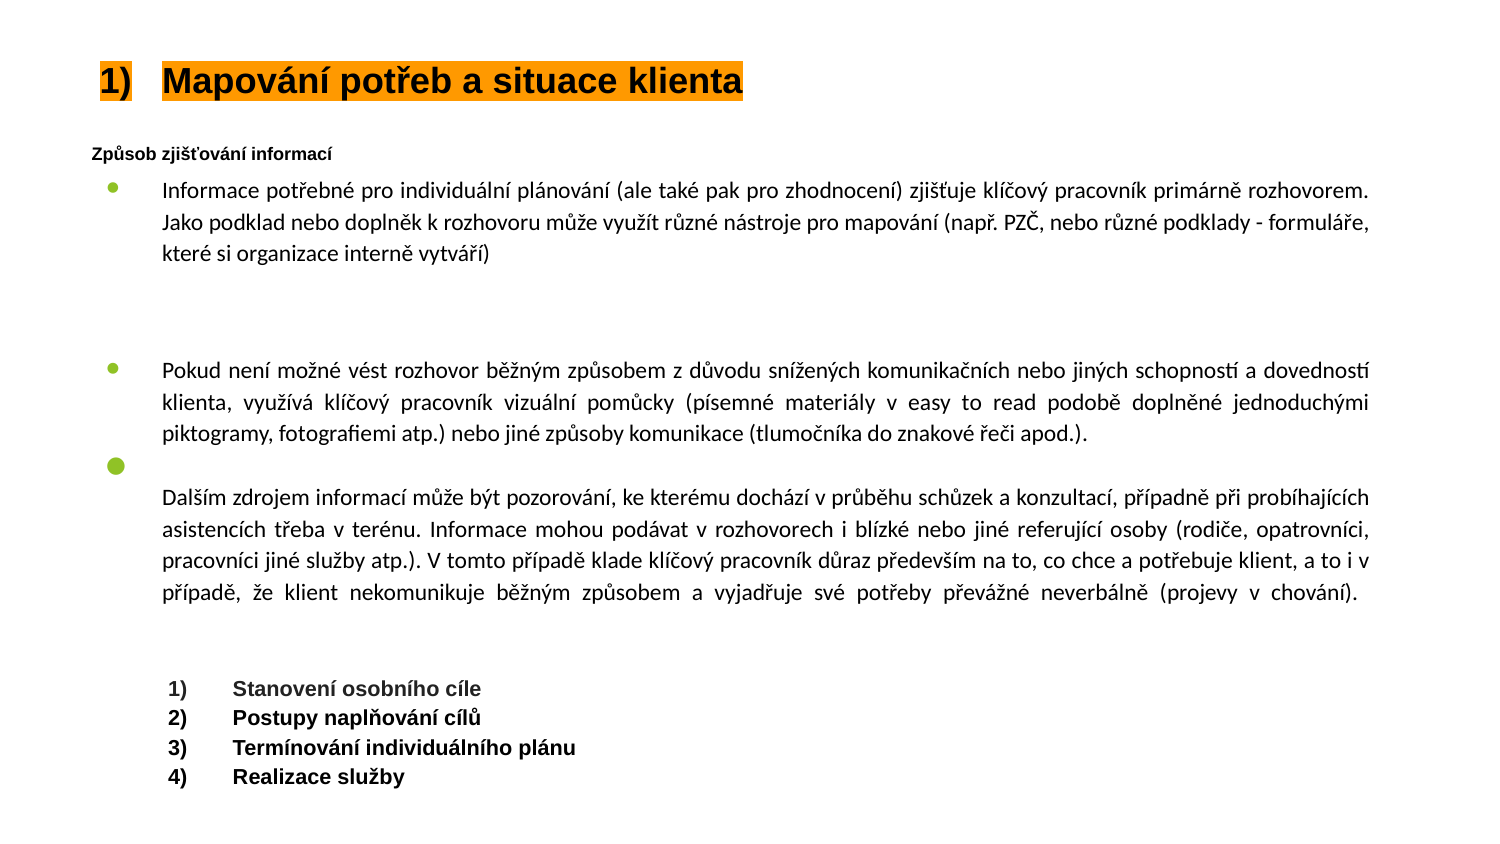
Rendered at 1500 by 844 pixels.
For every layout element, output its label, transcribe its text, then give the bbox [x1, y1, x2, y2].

list Mapování potřeb a situace klienta Způsob zjišťování informací Informace potřebné pro individuální plánování (ale také pak pro zhodnocení) zjišťuje klíčový pracovník primárně rozhovorem. Jako podklad nebo doplněk k rozhovoru může využít různé nástroje pro mapování (např. PZČ, nebo různé podklady - formuláře, které si organizace interně vytváří) Pokud není možné vést rozhovor běžným způsobem z důvodu snížených komunikačních nebo jiných schopností a dovedností klienta, využívá klíčový pracovník vizuální pomůcky (písemné materiály v easy to read podobě doplněné jednoduchými piktogramy, fotografiemi atp.) nebo jiné způsoby komunikace (tlumočníka do znakové řeči apod.). Dalším zdrojem informací může být pozorování, ke kterému dochází v průběhu schůzek a konzultací, případně při probíhajících asistencích třeba v terénu. Informace mohou podávat v rozhovorech i blízké nebo jiné referující osoby (rodiče, opatrovníci, pracovníci jiné služby atp.). V tomto případě klade klíčový pracovník důraz především na to, co chce a potřebuje klient, a to i v případě, že klient nekomunikuje běžným způsobem a vyjadřuje své potřeby převážné neverbálně (projevy v chování). Stanovení osobního cíle Postupy naplňování cílů Termínování individuálního plánu Realizace služby [76, 44, 1385, 818]
